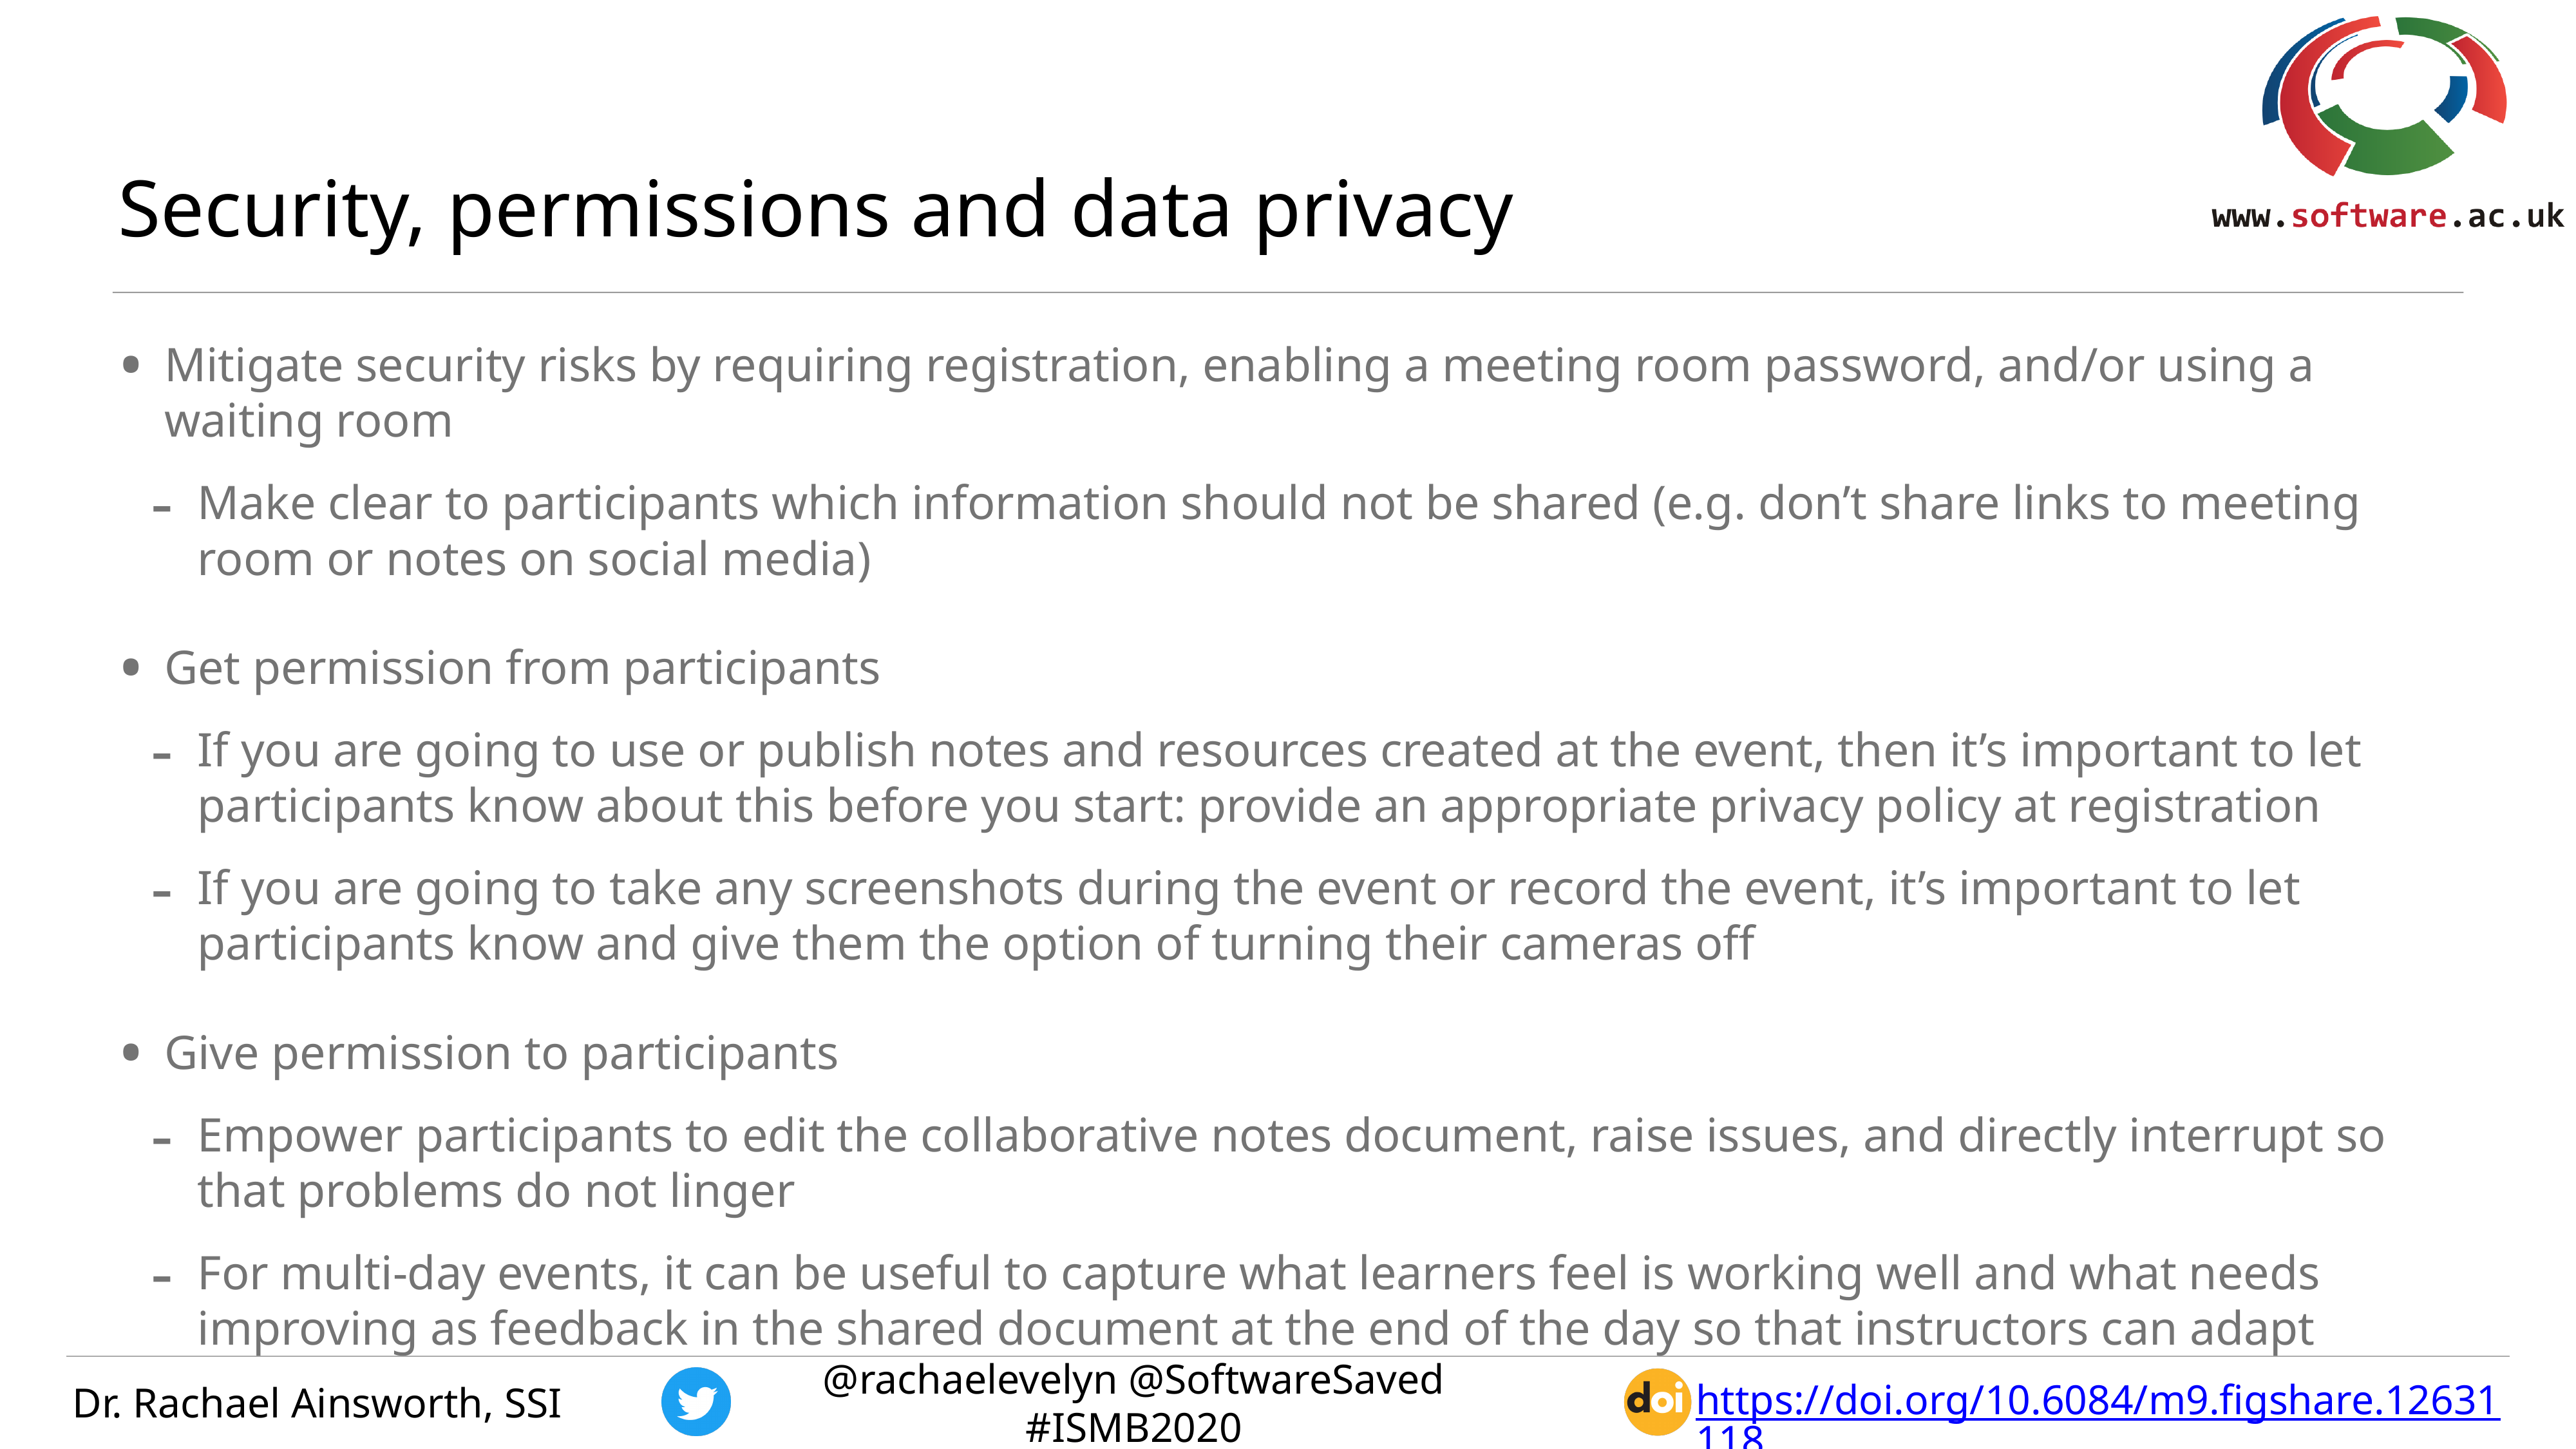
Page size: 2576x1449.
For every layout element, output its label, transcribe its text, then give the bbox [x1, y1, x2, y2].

picture [661, 1367, 731, 1436]
list Mitigate security risks by requiring registration, enabling a meeting room password, and/or using a waiting room Make clear to participants which information should not be shared (e.g. don’t share links to meeting room or notes on social media) Get permission from participants If you are going to use or publish notes and resources created at the event, then it’s important to let participants know about this before you start: provide an appropriate privacy policy at registration If you are going to take any screenshots during the event or record the event, it’s important to let participants know and give them the option of turning their cameras off Give permission to participants Empower participants to edit the collaborative notes document, raise issues, and directly interrupt so that problems do not linger For multi-day events, it can be useful to capture what learners feel is working well and what needs improving as feedback in the shared document at the end of the day so that instructors can adapt [112, 329, 2463, 1321]
picture [2194, 5, 2576, 238]
picture [1624, 1368, 1692, 1436]
title Security, permissions and data privacy [112, 49, 2463, 258]
